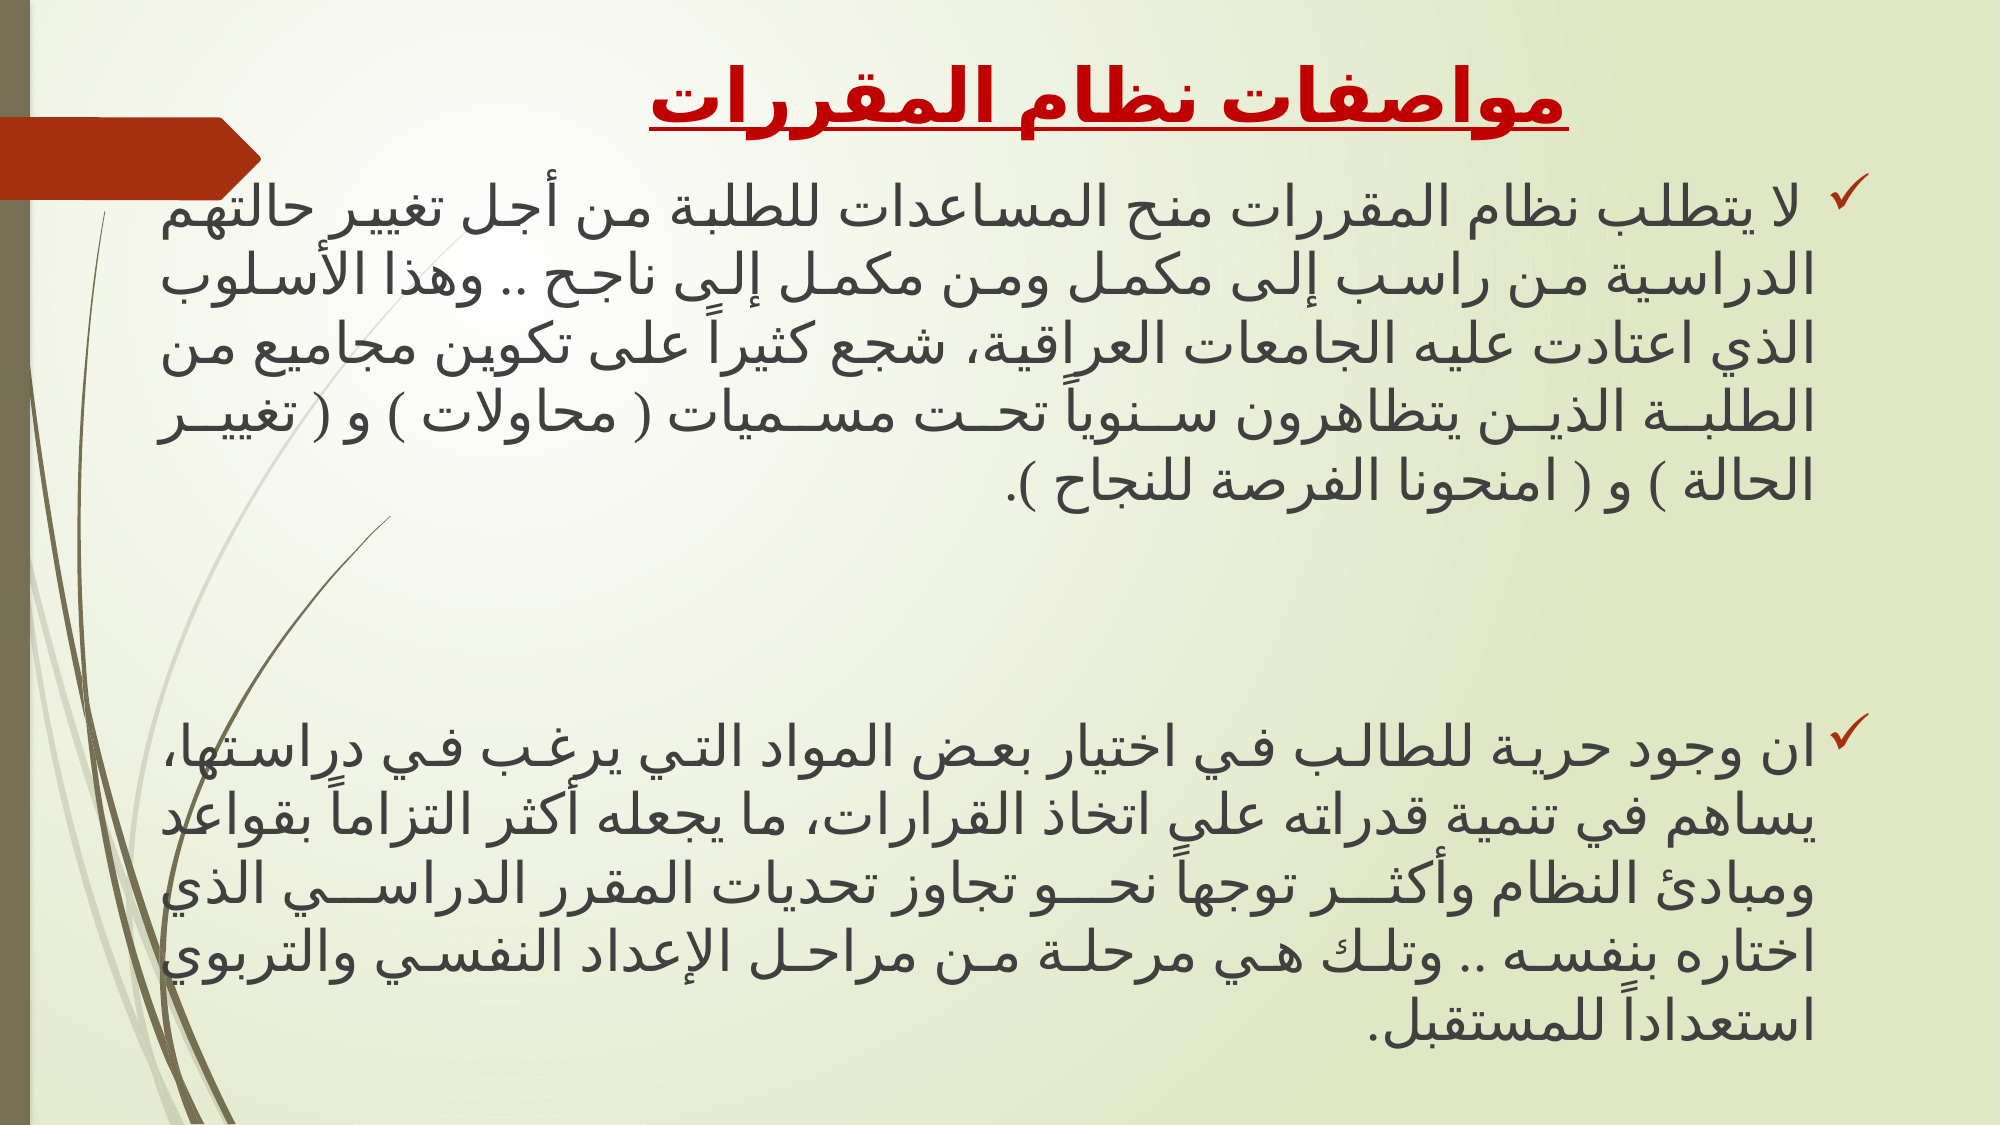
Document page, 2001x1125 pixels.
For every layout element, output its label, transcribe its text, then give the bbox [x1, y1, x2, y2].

list لا يتطلب نظام المقررات منح المساعدات للطلبة من أجل تغيير حالتهم الدراسية من راسب إلى مكمل ومن مكمل إلى ناجح .. وهذا الأسلوب الذي اعتادت عليه الجامعات العراقية، شجع كثيراً على تكوين مجاميع من الطلبة الذين يتظاهرون سنوياً تحت مسميات ( محاولات ) و ( تغيير الحالة ) و ( امنحونا الفرصة للنجاح ). ان وجود حرية للطالب في اختيار بعض المواد التي يرغب في دراستها، يساهم في تنمية قدراته على اتخاذ القرارات، ما يجعله أكثر التزاماً بقواعد ومبادئ النظام وأكثر توجهاً نحو تجاوز تحديات المقرر الدراسي الذي اختاره بنفسه .. وتلك هي مرحلة من مراحل الإعداد النفسي والتربوي استعداداً للمستقبل. [144, 161, 1888, 1061]
title مواصفات نظام المقررات [378, 40, 1840, 145]
